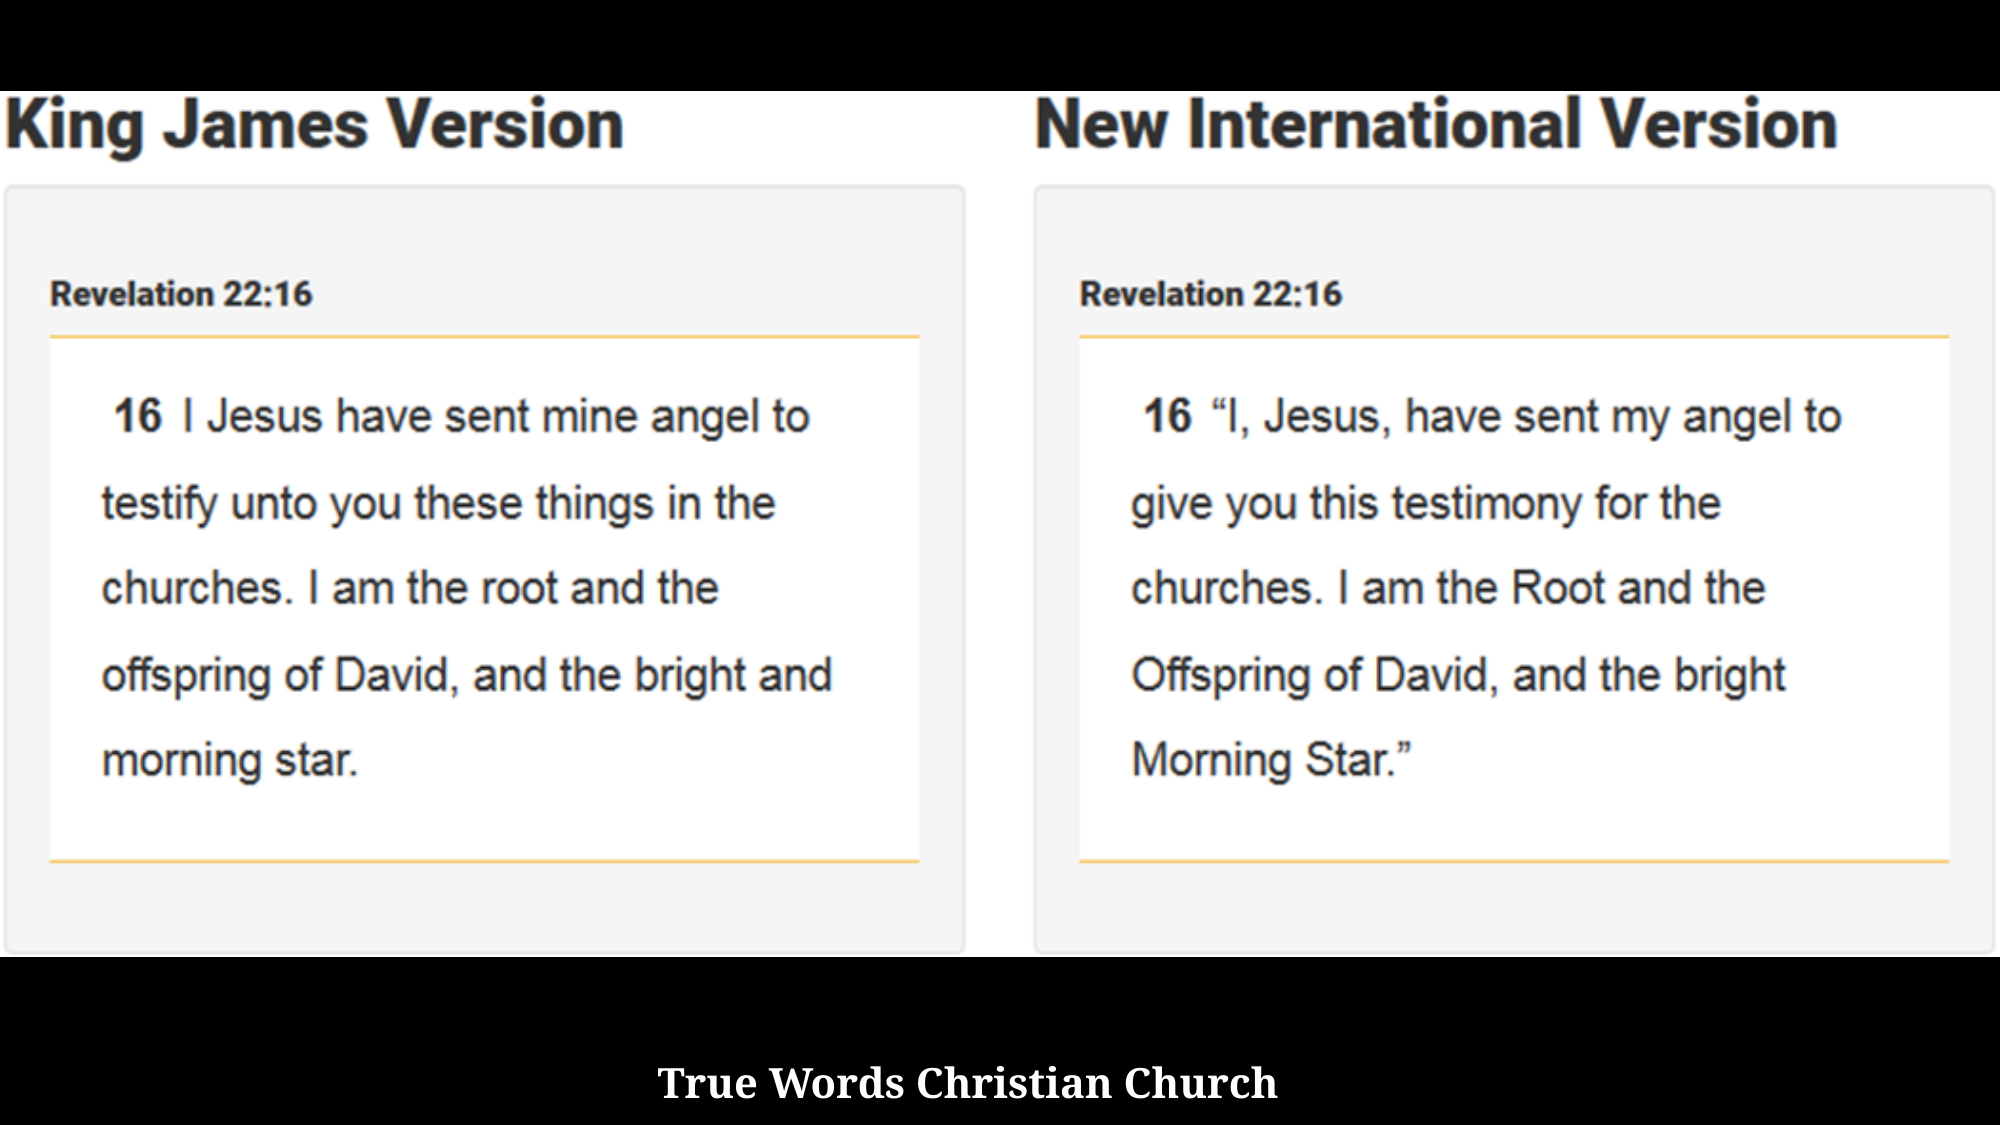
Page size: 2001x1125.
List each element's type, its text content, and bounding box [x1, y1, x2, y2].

text_box True Words Christian Church [642, 1049, 1294, 1114]
picture [0, 91, 2000, 957]
